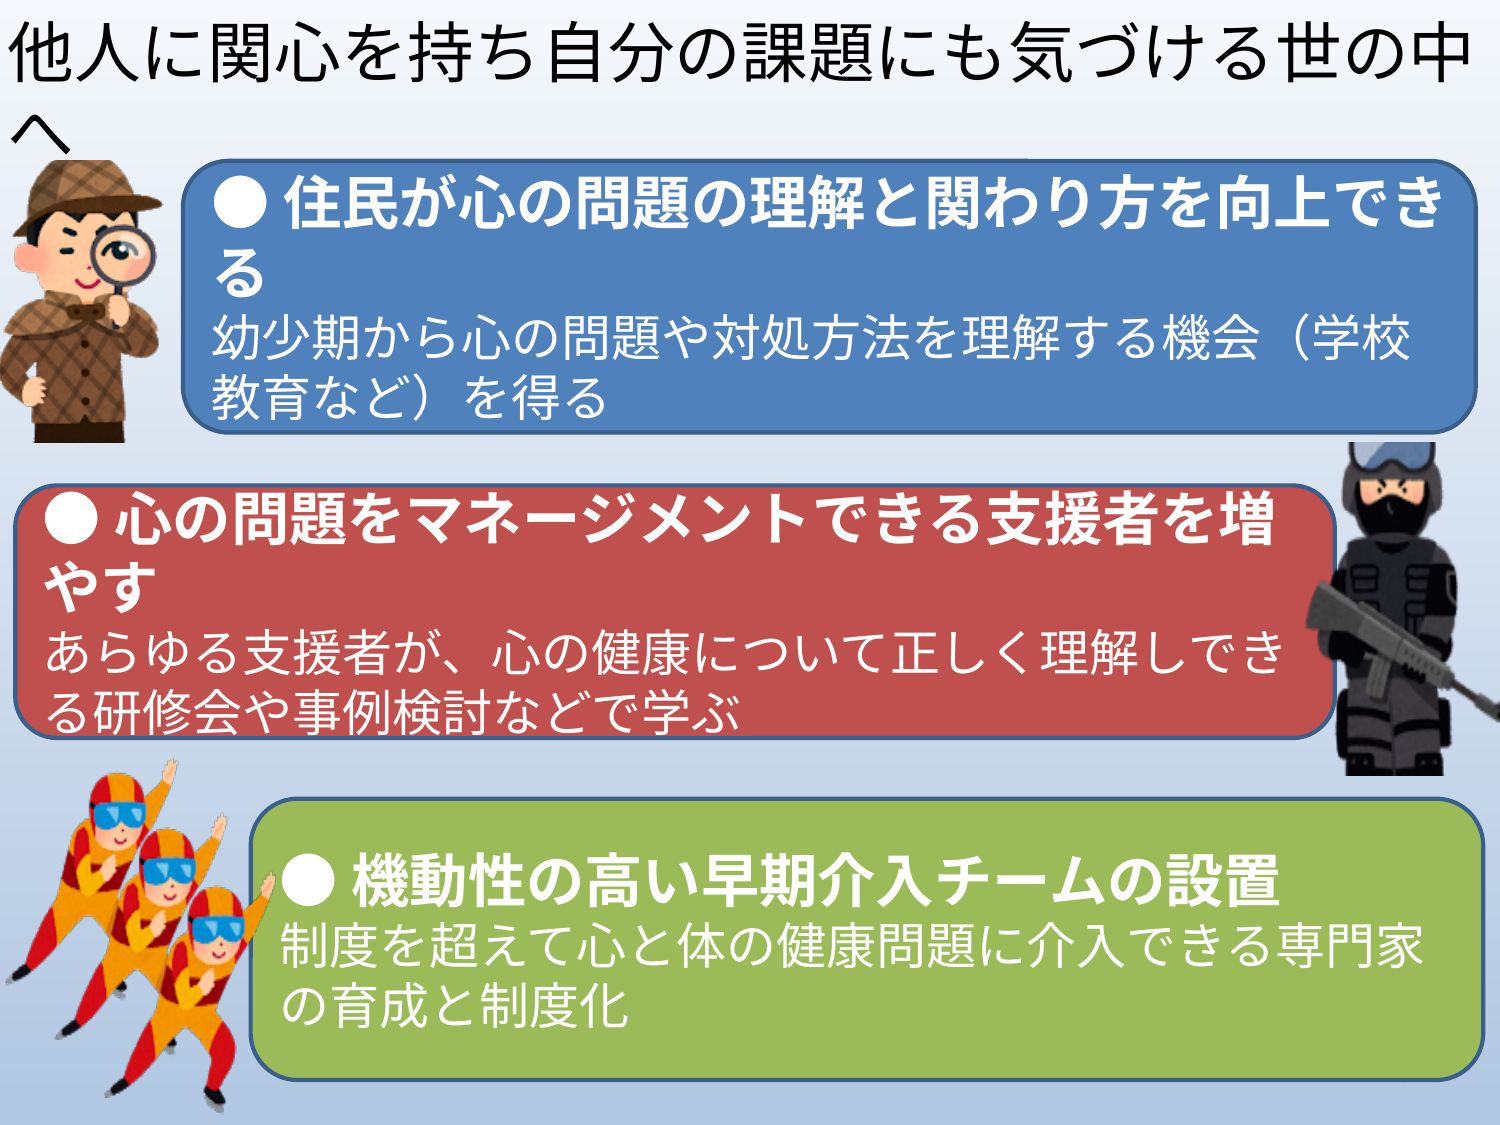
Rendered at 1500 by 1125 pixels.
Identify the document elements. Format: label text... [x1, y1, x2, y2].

picture [1265, 441, 1500, 776]
text_box 他人に関心を持ち自分の課題にも気づける世の中へ [0, 3, 1500, 191]
text_box ●住民が心の問題の理解と関わり方を向上できる 幼少期から心の問題や対処方法を理解する機会（学校教育など）を得る [229, 191, 1478, 435]
text_box ●心の問題をマネージメントできる支援者を増やす あらゆる支援者が、心の健康について正しく理解しできる研修会や事例検討などで学ぶ [13, 483, 1260, 741]
slide_number 16 [1074, 1042, 1425, 1103]
picture [0, 751, 282, 1125]
text_box ●機動性の高い早期介入チームの設置 制度を超えて心と体の健康問題に介入できる専門家の育成と制度化 [285, 796, 1486, 1083]
picture [0, 160, 223, 443]
